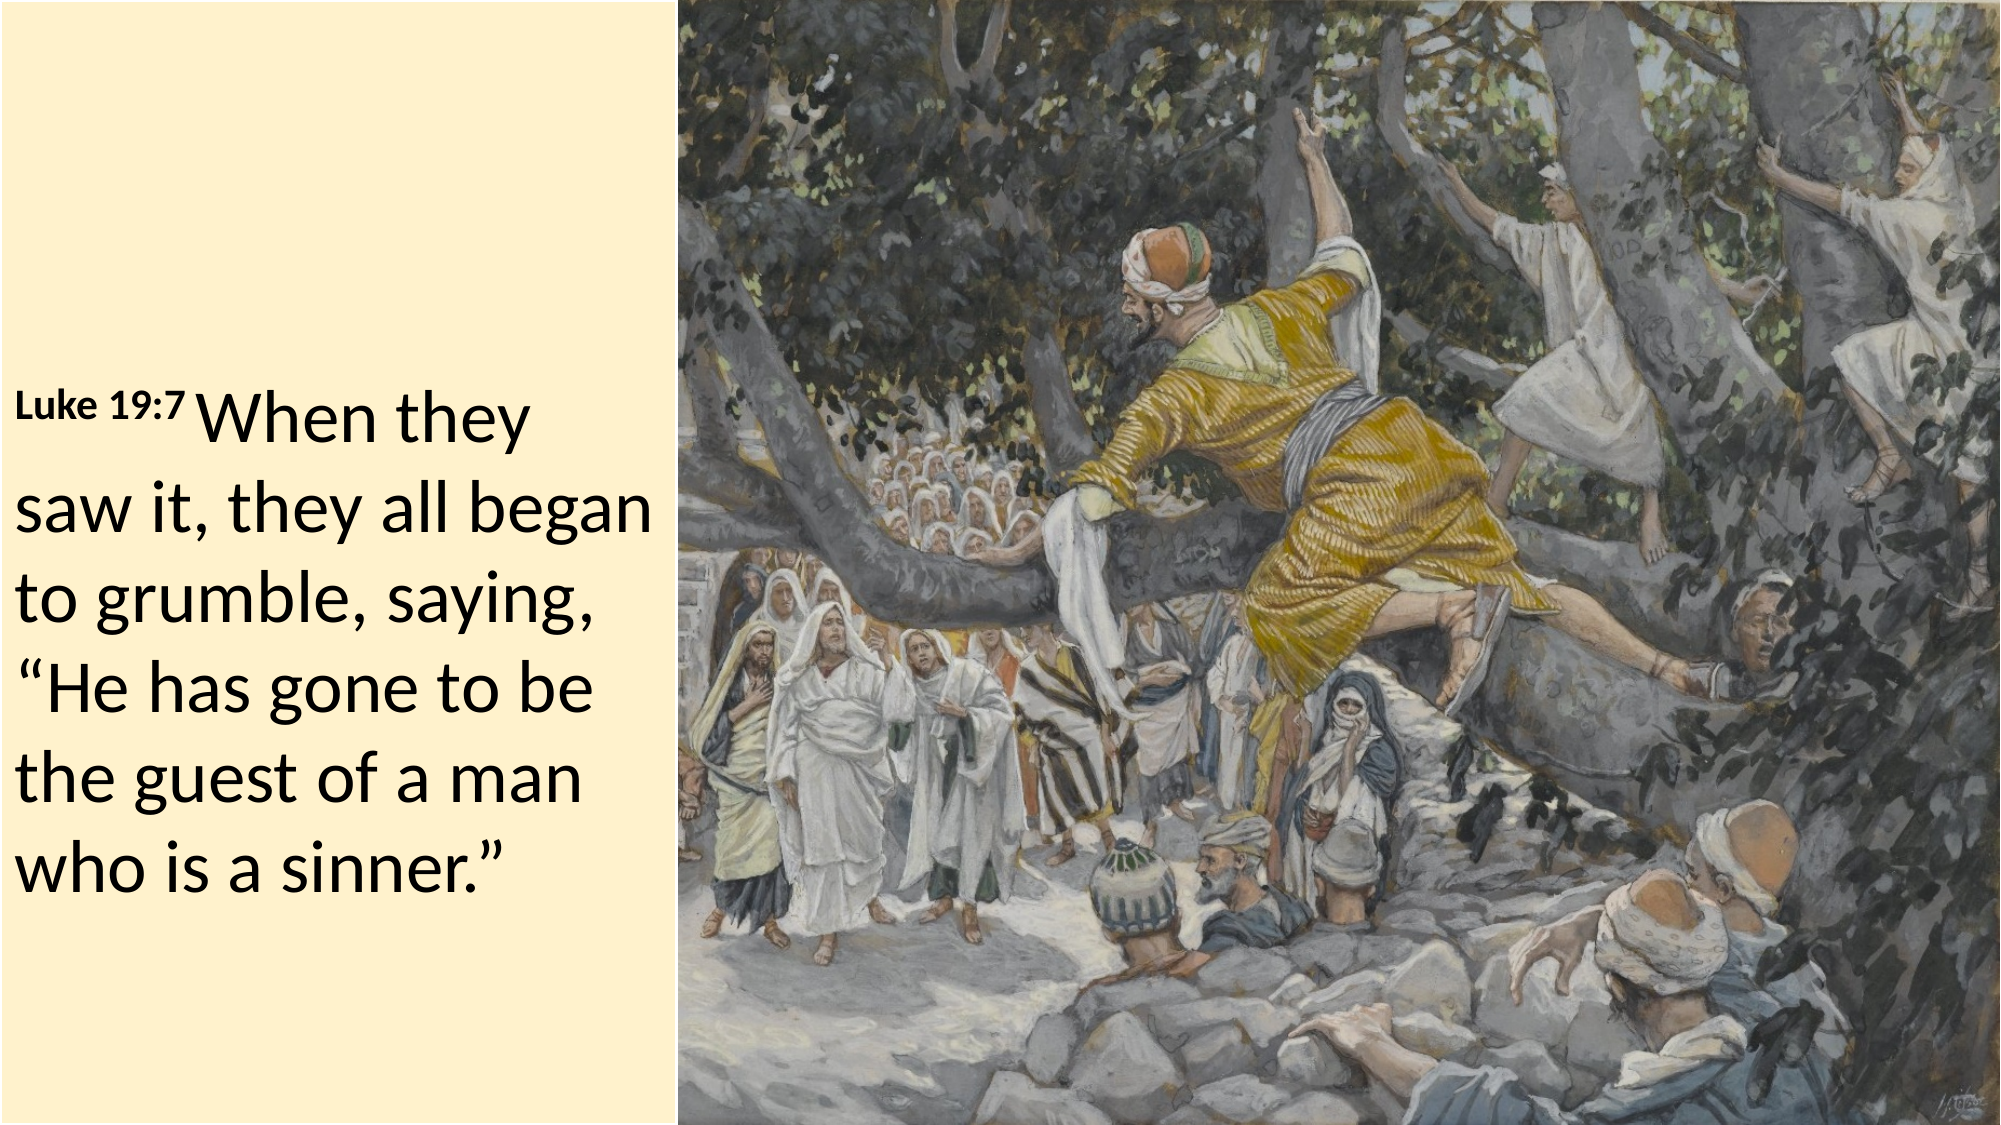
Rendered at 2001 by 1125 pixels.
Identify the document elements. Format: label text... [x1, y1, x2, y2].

text_box Luke 19:7 When they saw it, they all began to grumble, saying, “He has gone to be the guest of a man who is a sinner.” [0, 0, 424, 1125]
picture [424, 0, 2000, 1125]
